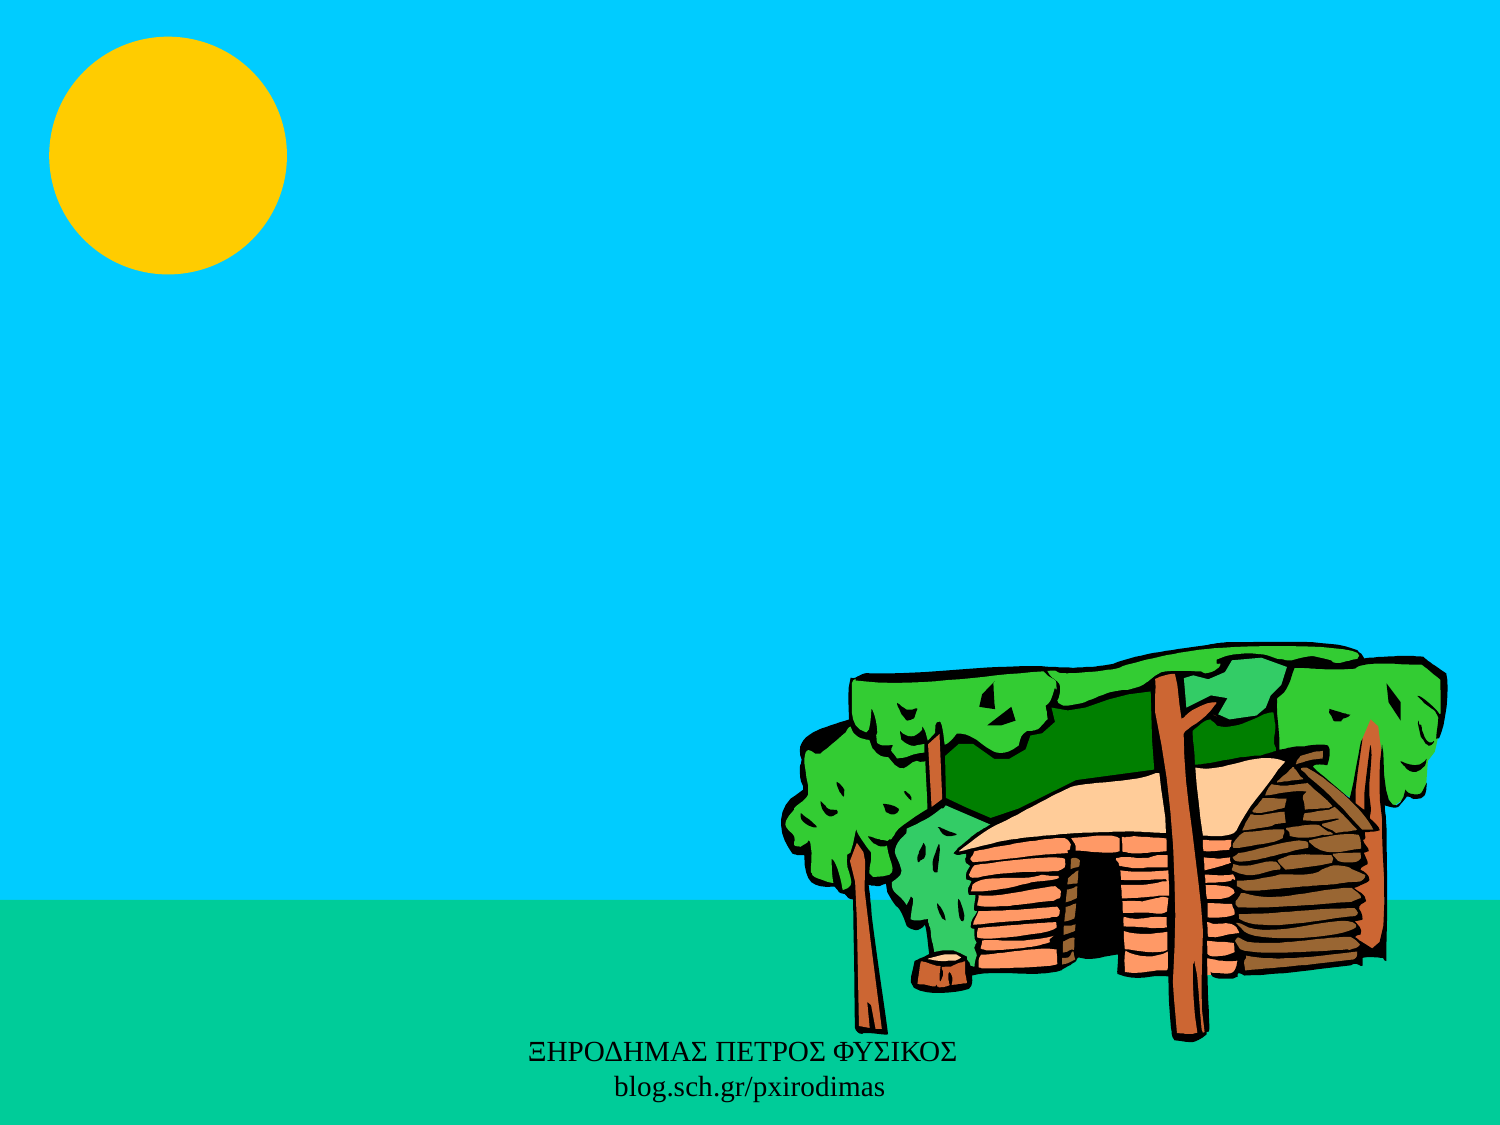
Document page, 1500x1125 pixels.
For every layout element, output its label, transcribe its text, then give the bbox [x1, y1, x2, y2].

picture [774, 643, 1451, 1045]
text_box [0, 899, 1500, 1125]
text_box [49, 37, 287, 274]
footer ΞΗΡΟΔΗΜΑΣ ΠΕΤΡΟΣ ΦΥΣΙΚΟΣ blog.sch.gr/pxirodimas [512, 1024, 988, 1101]
